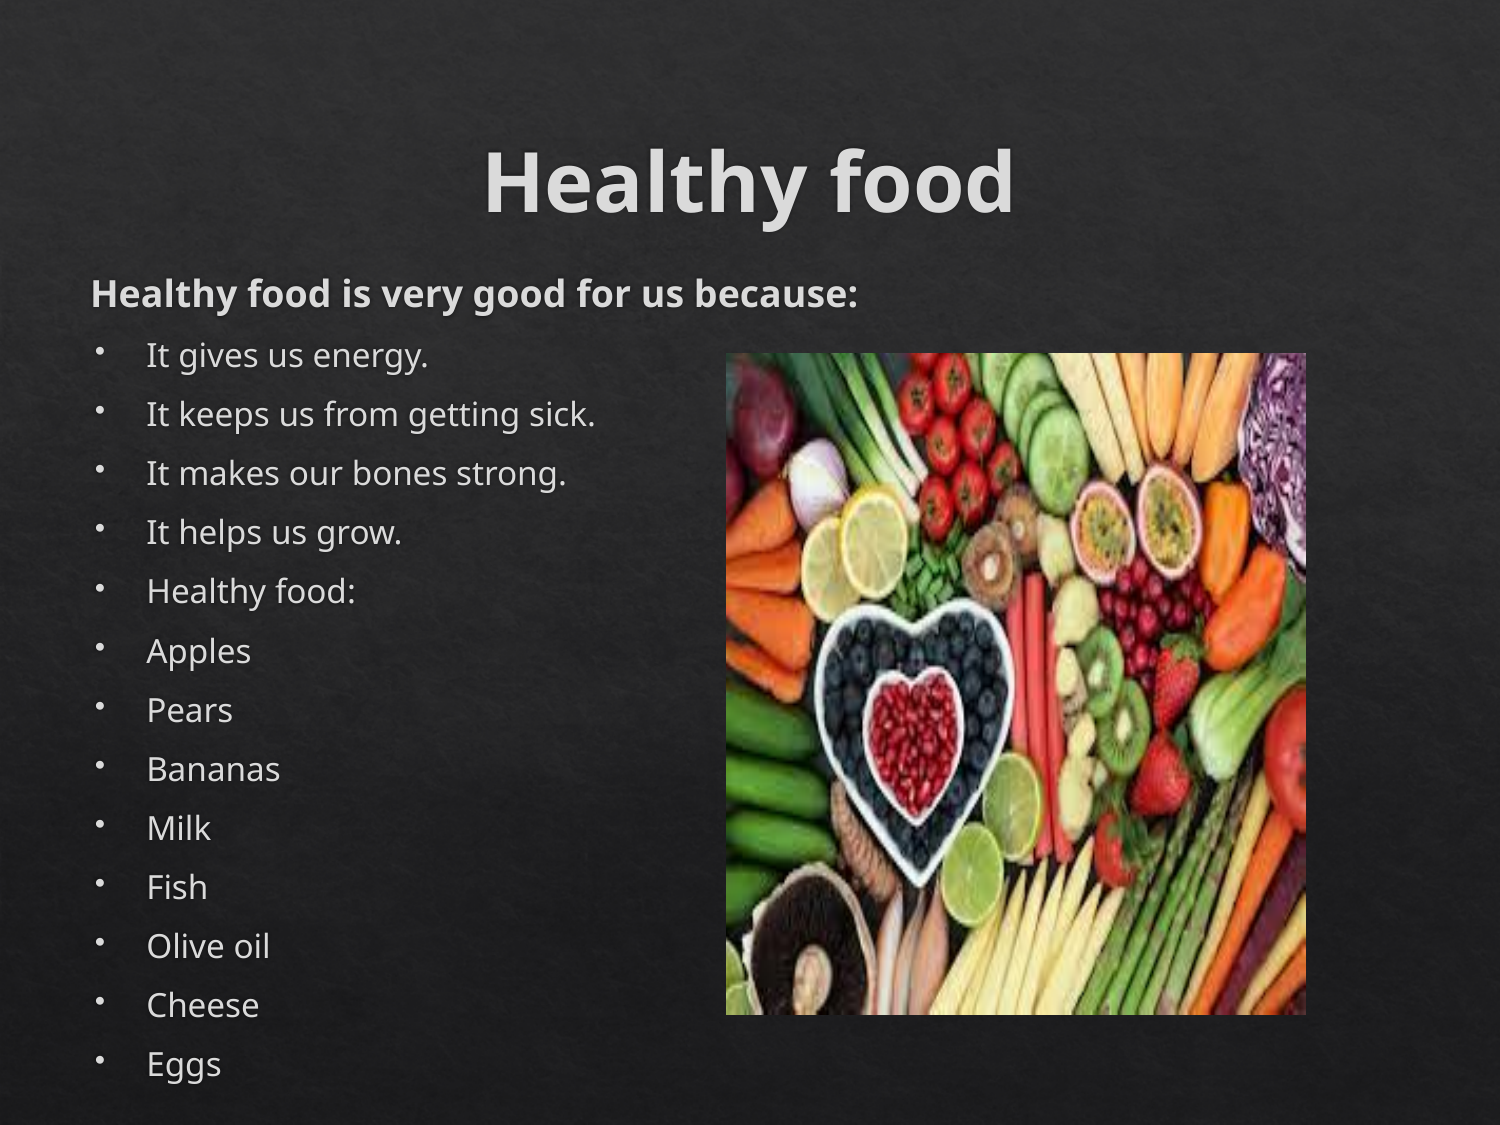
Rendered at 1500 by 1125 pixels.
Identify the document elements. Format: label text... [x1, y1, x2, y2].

title Healthy food [112, 99, 1387, 258]
list Healthy food is very good for us because: It gives us energy. It keeps us from getting sick. It makes our bones strong. It helps us grow. Healthy food: Apples Pears Bananas Milk Fish Olive oil Cheese Eggs [75, 262, 1425, 1125]
picture [726, 353, 1306, 1016]
